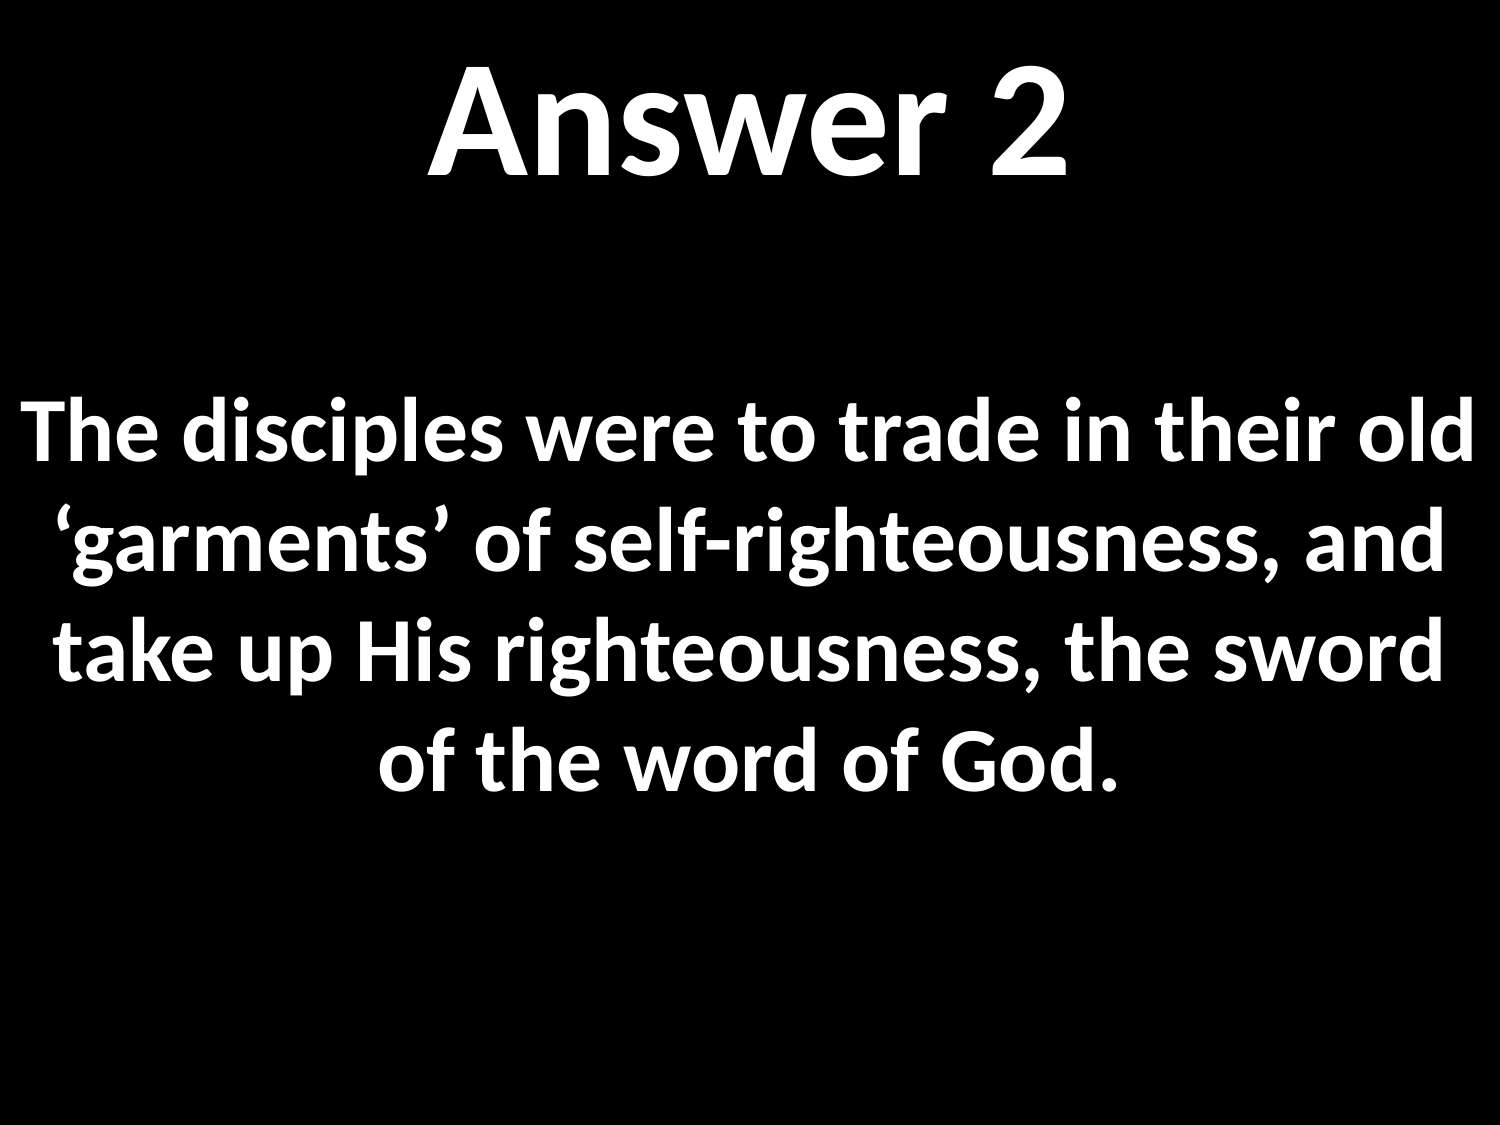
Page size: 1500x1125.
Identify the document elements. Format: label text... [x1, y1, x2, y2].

text_box The disciples were to trade in their old ‘garments’ of self-righteousness, and take up His righteousness, the sword of the word of God. [0, 362, 1500, 817]
text_box Answer 2 [0, 1, 1500, 216]
